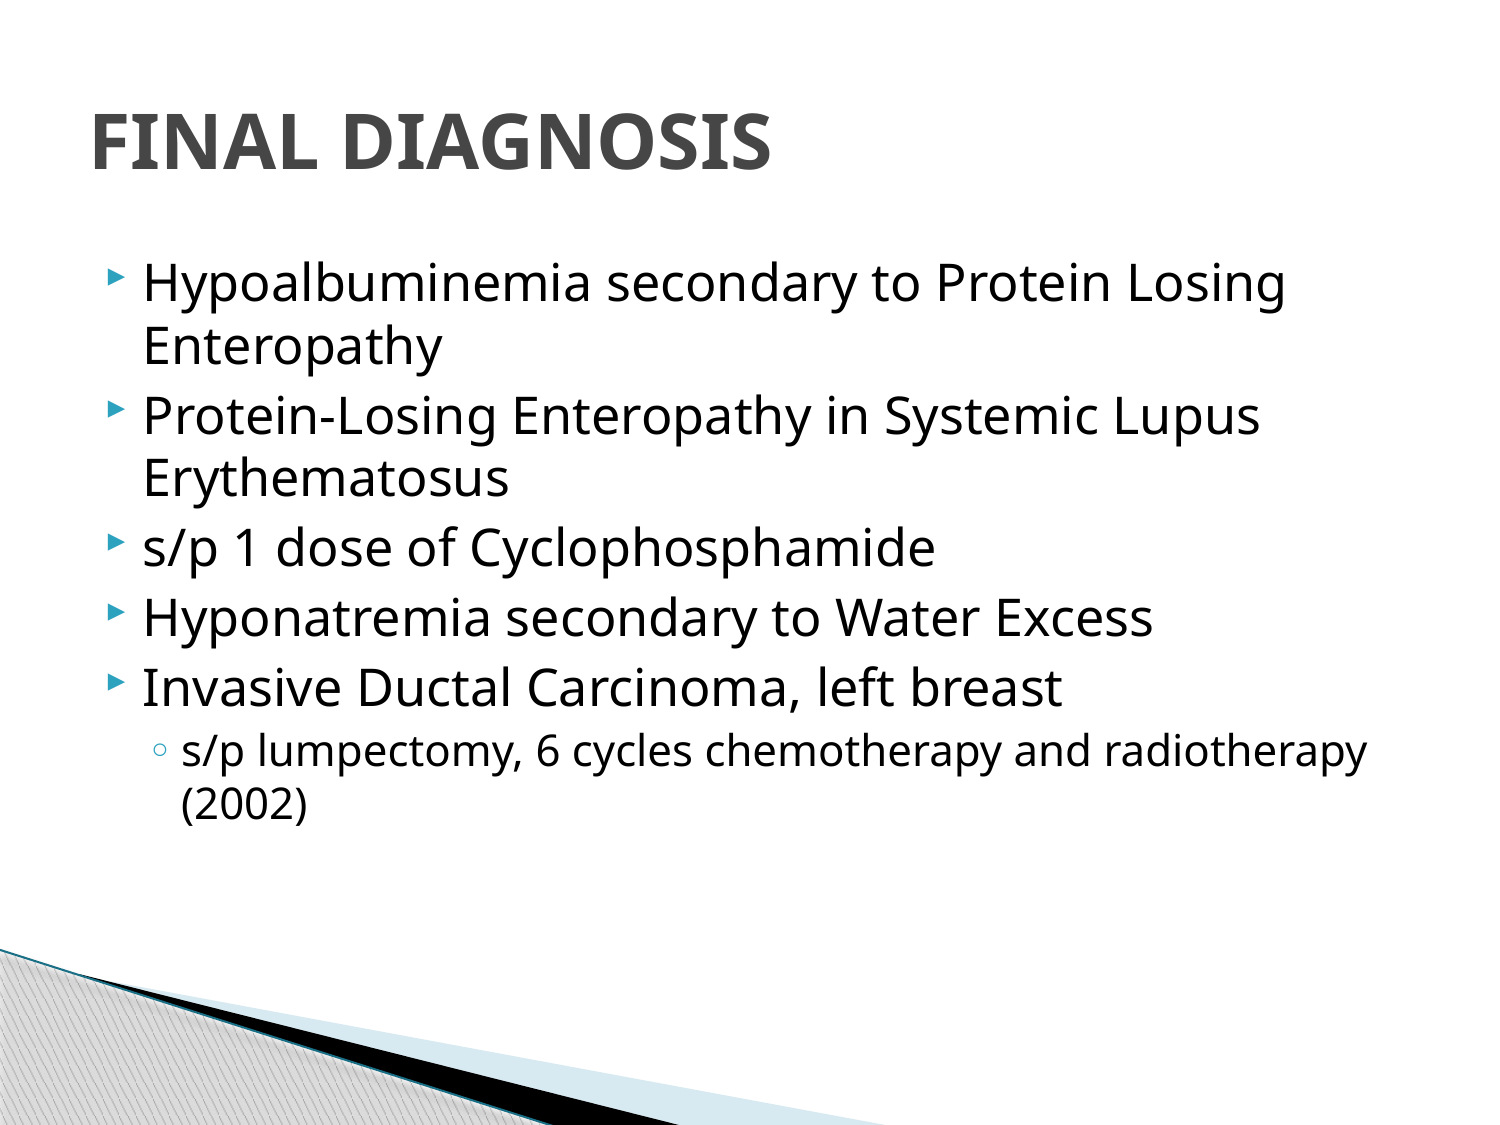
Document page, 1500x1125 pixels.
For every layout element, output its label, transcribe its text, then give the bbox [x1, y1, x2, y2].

list Hypoalbuminemia secondary to Protein Losing Enteropathy Protein-Losing Enteropathy in Systemic Lupus Erythematosus s/p 1 dose of Cyclophosphamide Hyponatremia secondary to Water Excess Invasive Ductal Carcinoma, left breast s/p lumpectomy, 6 cycles chemotherapy and radiotherapy (2002) [75, 243, 1425, 986]
title FINAL DIAGNOSIS [75, 45, 1425, 233]
